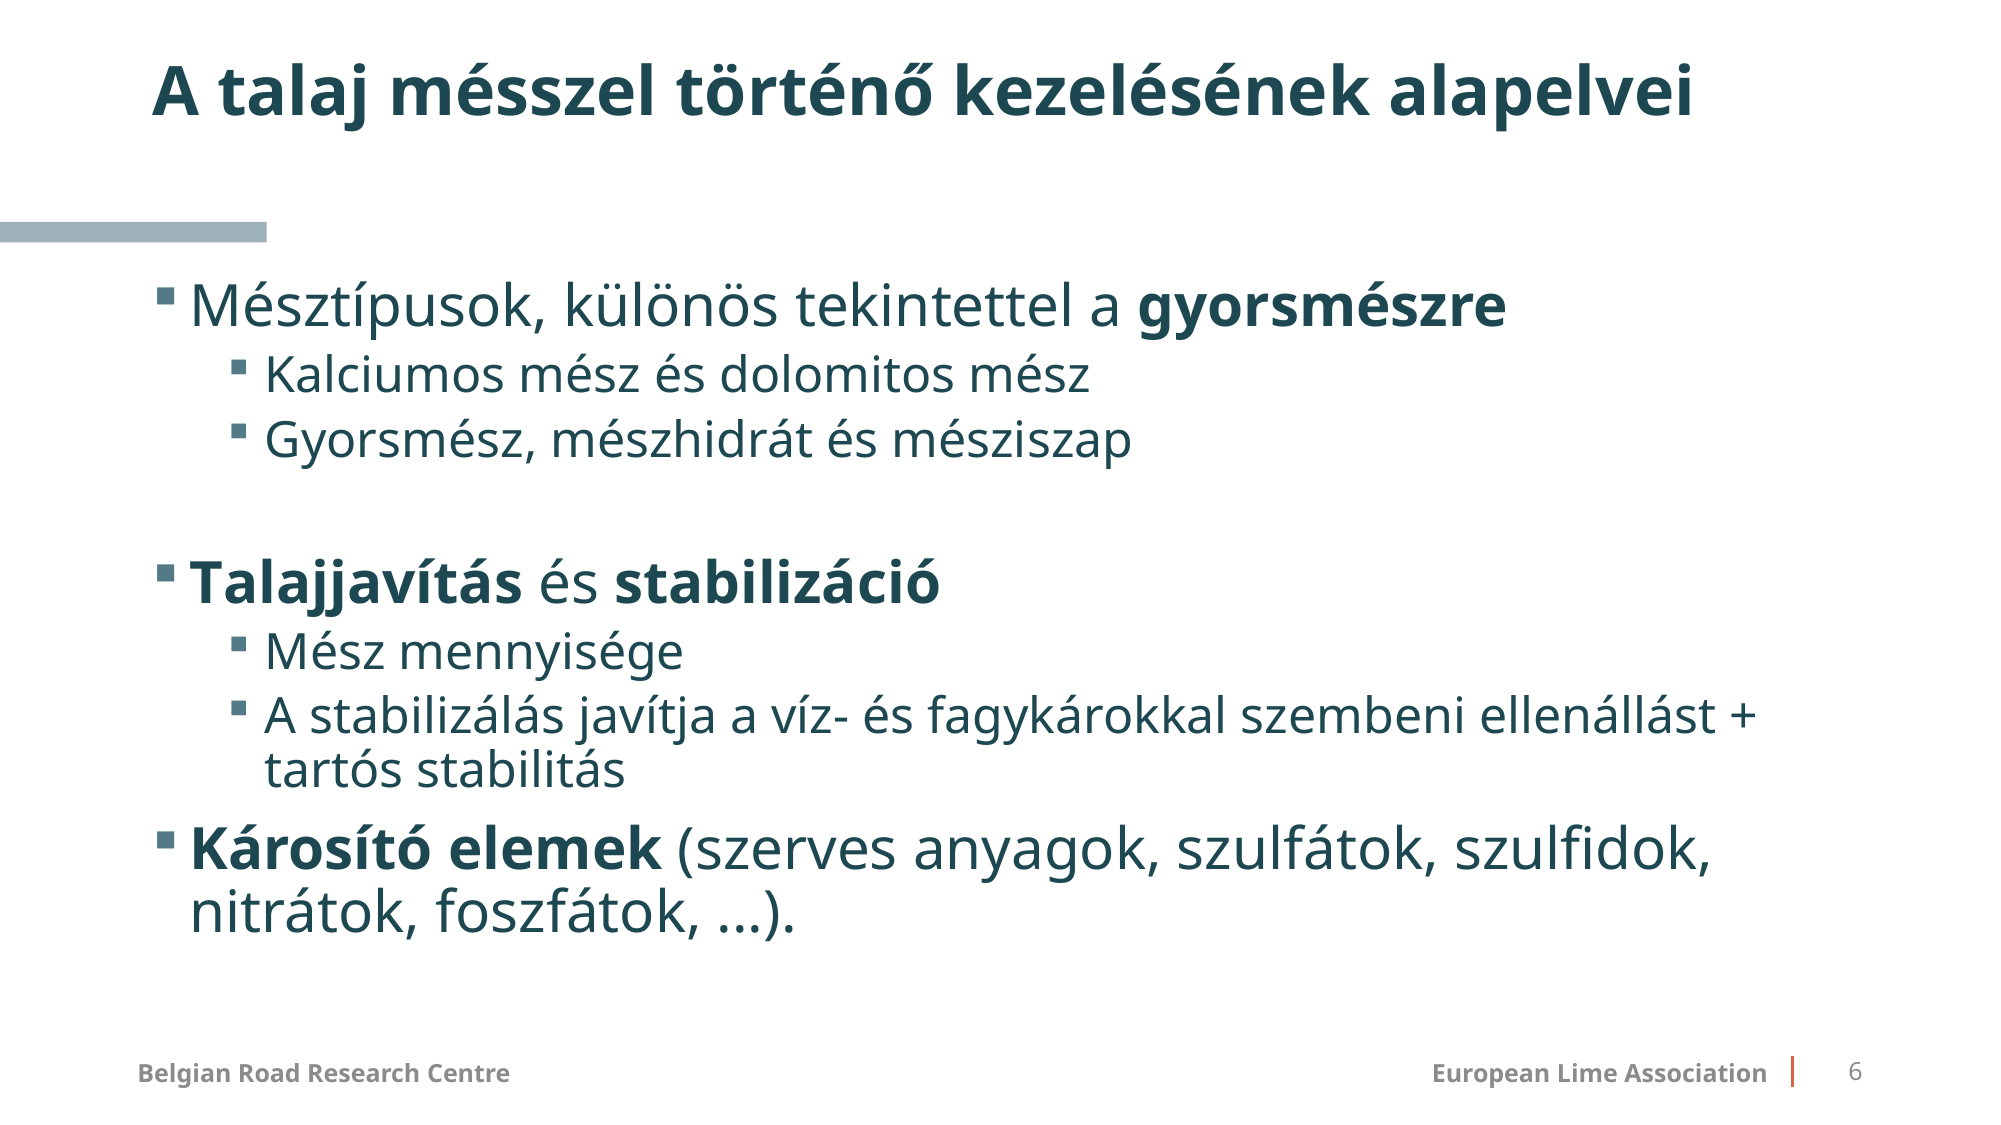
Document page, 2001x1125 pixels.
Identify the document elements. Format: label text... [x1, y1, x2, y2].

footer European Lime Association [746, 1042, 1784, 1103]
list Mésztípusok, különös tekintettel a gyorsmészre Kalciumos mész és dolomitos mész Gyorsmész, mészhidrát és mésziszap Talajjavítás és stabilizáció Mész mennyisége A stabilizálás javítja a víz- és fagykárokkal szembeni ellenállást + tartós stabilitás Károsító elemek (szerves anyagok, szulfátok, szulfidok, nitrátok, foszfátok, ...). [137, 268, 1863, 1016]
slide_number 6 [1798, 1042, 1863, 1103]
title A talaj mésszel történő kezelésének alapelvei [137, 47, 1863, 222]
